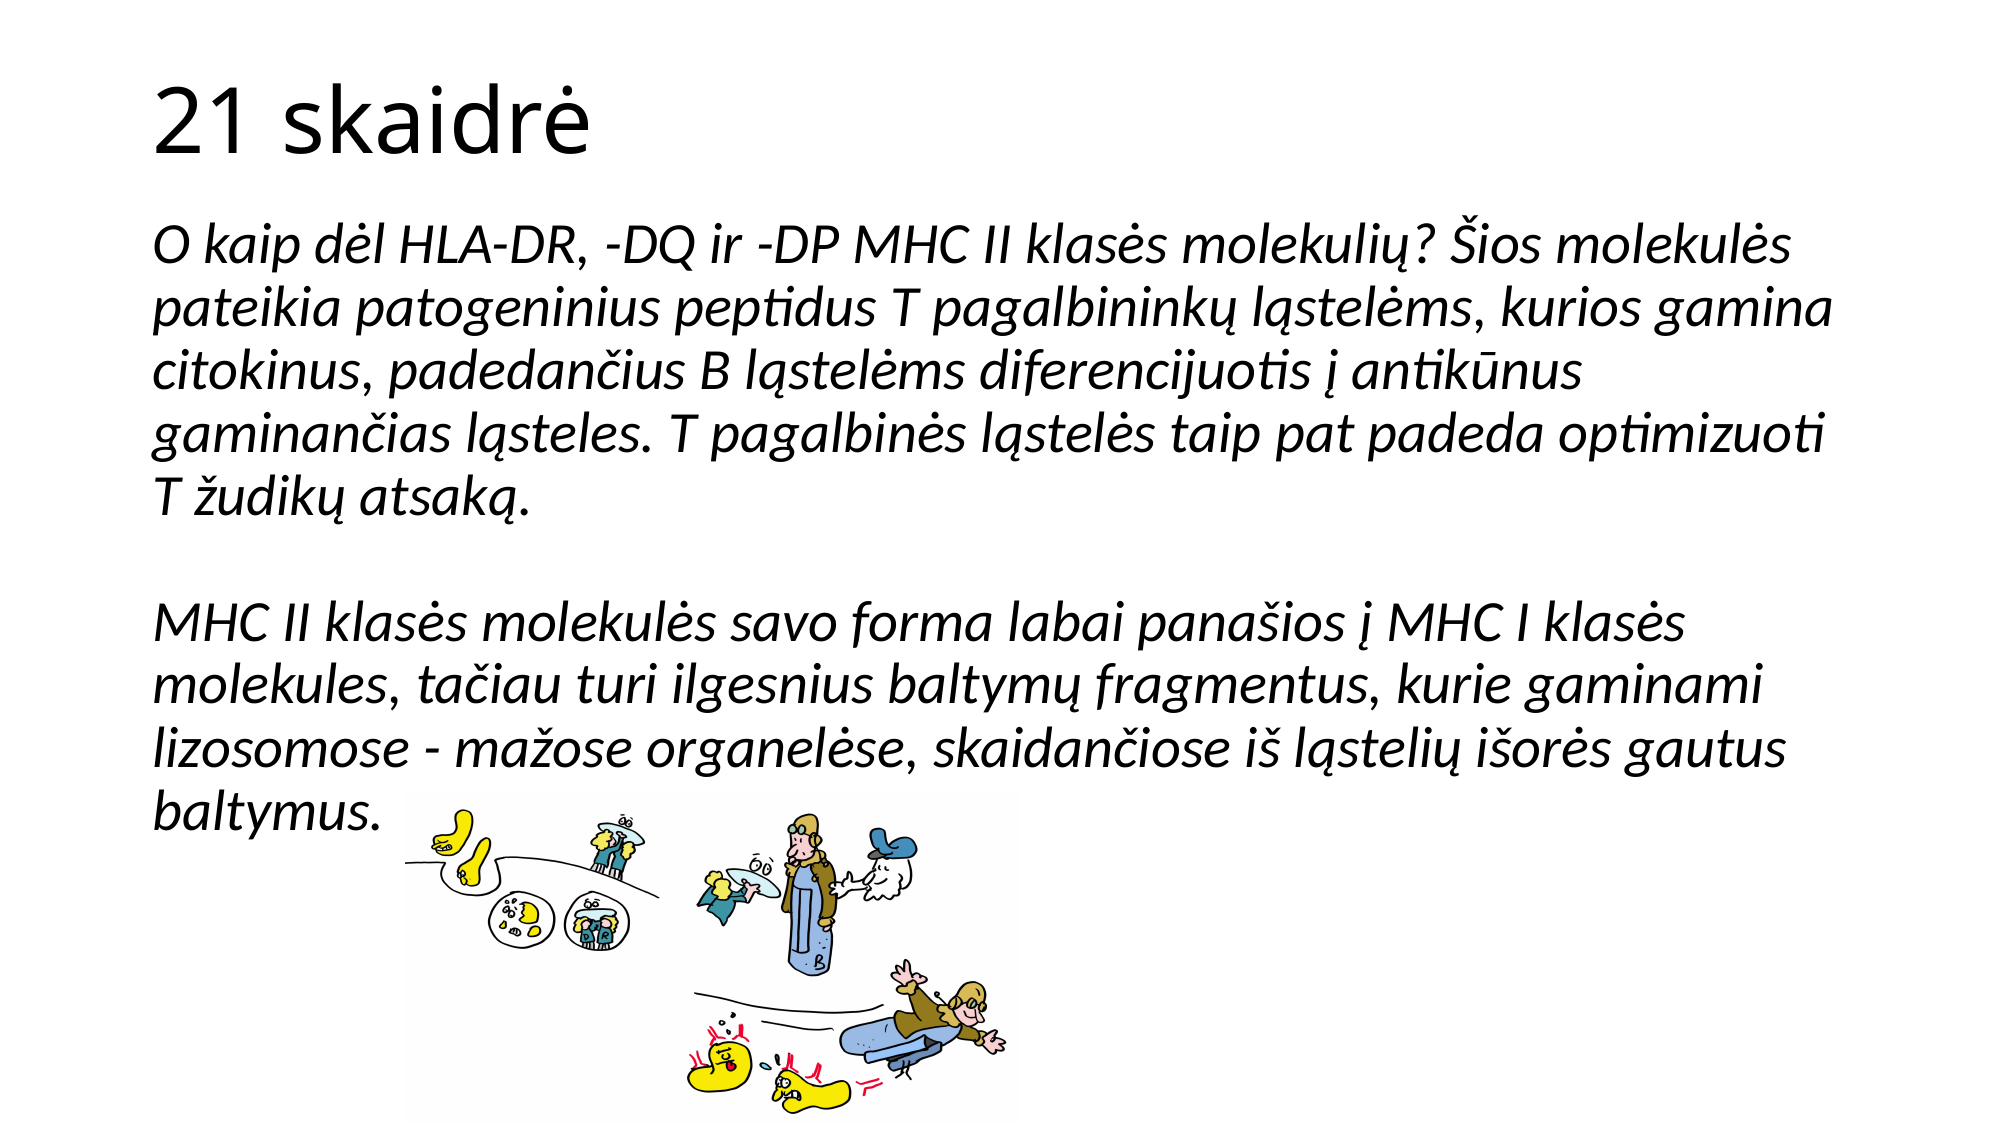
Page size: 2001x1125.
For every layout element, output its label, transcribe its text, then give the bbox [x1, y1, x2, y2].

picture [405, 791, 1019, 1123]
list O kaip dėl HLA-DR, -DQ ir -DP MHC II klasės molekulių? Šios molekulės pateikia patogeninius peptidus T pagalbininkų ląstelėms, kurios gamina citokinus, padedančius B ląstelėms diferencijuotis į antikūnus gaminančias ląsteles. T pagalbinės ląstelės taip pat padeda optimizuoti T žudikų atsaką. MHC II klasės molekulės savo forma labai panašios į MHC I klasės molekules, tačiau turi ilgesnius baltymų fragmentus, kurie gaminami lizosomose - mažose organelėse, skaidančiose iš ląstelių išorės gautus baltymus. [137, 205, 1863, 920]
title 21 skaidrė [137, 15, 1863, 205]
